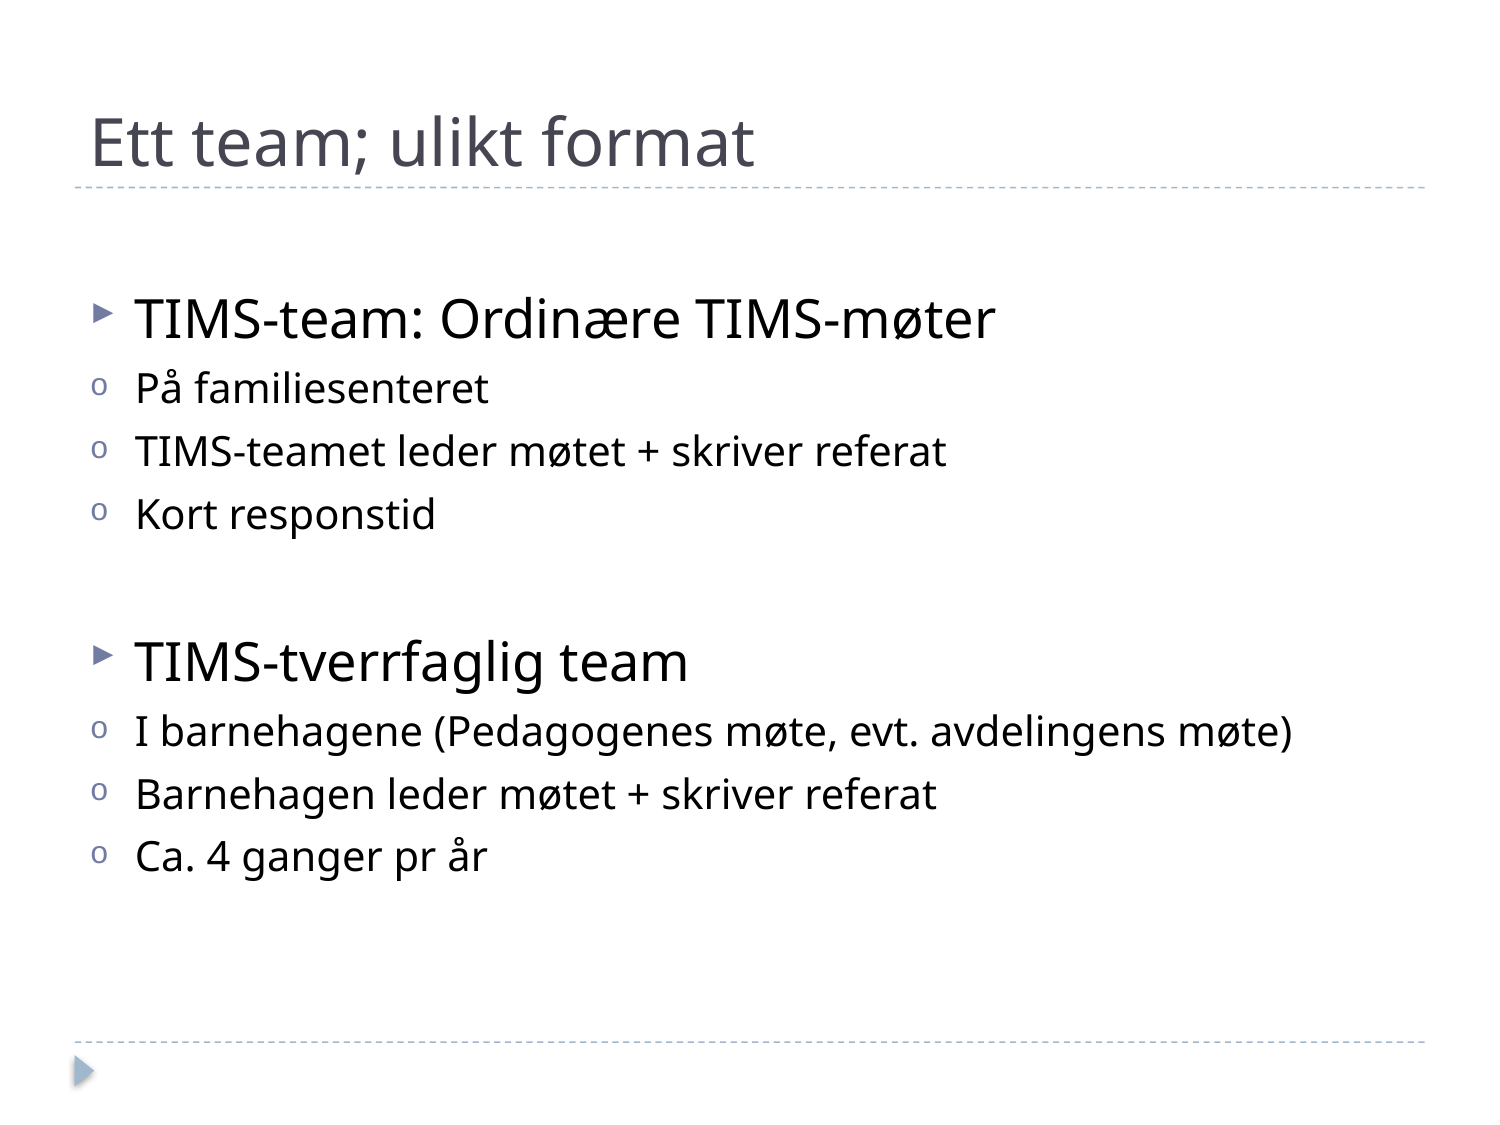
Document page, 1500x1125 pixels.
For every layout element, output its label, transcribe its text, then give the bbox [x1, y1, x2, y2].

list TIMS-team: Ordinære TIMS-møter På familiesenteret TIMS-teamet leder møtet + skriver referat Kort responstid TIMS-tverrfaglig team I barnehagene (Pedagogenes møte, evt. avdelingens møte) Barnehagen leder møtet + skriver referat Ca. 4 ganger pr år [75, 200, 1425, 1010]
title Ett team; ulikt format [75, 24, 1425, 188]
